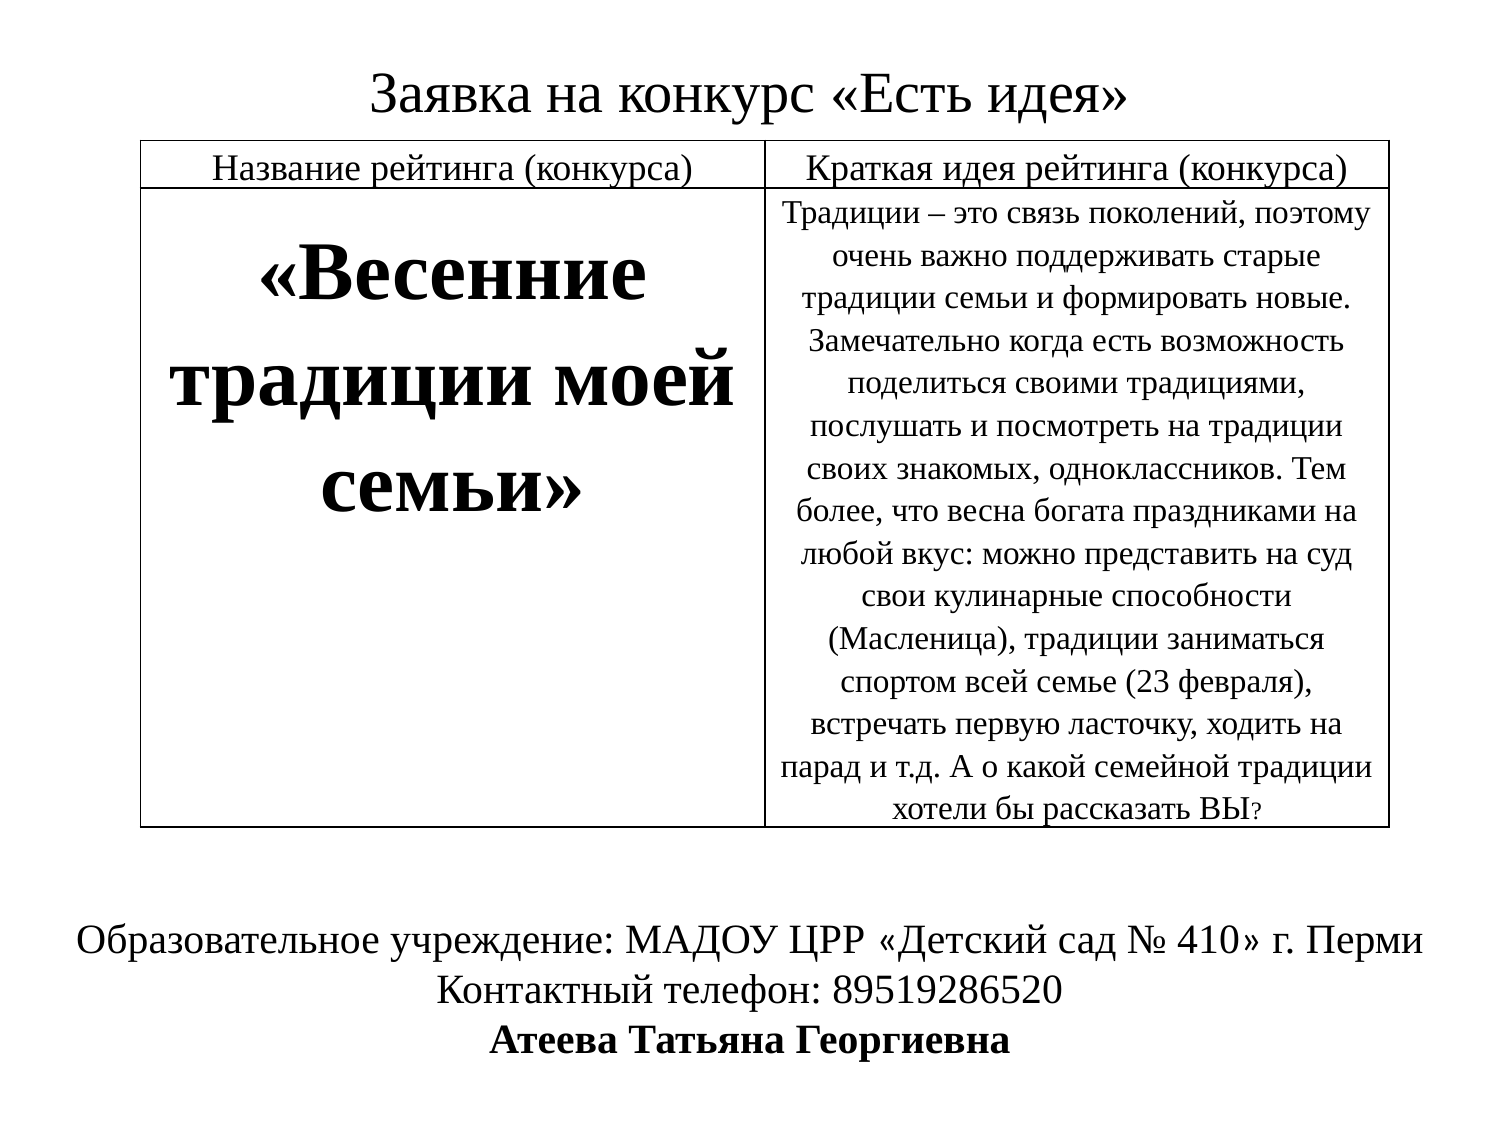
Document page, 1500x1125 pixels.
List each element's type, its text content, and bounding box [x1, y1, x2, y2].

text_box Заявка на конкурс «Есть идея» [0, 46, 1500, 132]
table_cell «Весенние традиции моей семьи» [141, 189, 764, 826]
text_box Образовательное учреждение: МАДОУ ЦРР «Детский сад № 410» г. Перми Контактный телефон: 89519286520 Атеева Татьяна Георгиевна [0, 904, 1500, 1070]
table_cell Традиции – это связь поколений, поэтому очень важно поддерживать старые традиции семьи и формировать новые. Замечательно когда есть возможность поделиться своими традициями, послушать и посмотреть на традиции своих знакомых, одноклассников. Тем более, что весна богата праздниками на любой вкус: можно представить на суд свои кулинарные способности (Масленица), традиции заниматься спортом всей семье (23 февраля), встречать первую ласточку, ходить на парад и т.д. А о какой семейной традиции хотели бы рассказать ВЫ? [766, 189, 1388, 826]
table_header Краткая идея рейтинга (конкурса) [766, 141, 1388, 187]
table_header Название рейтинга (конкурса) [141, 141, 764, 187]
